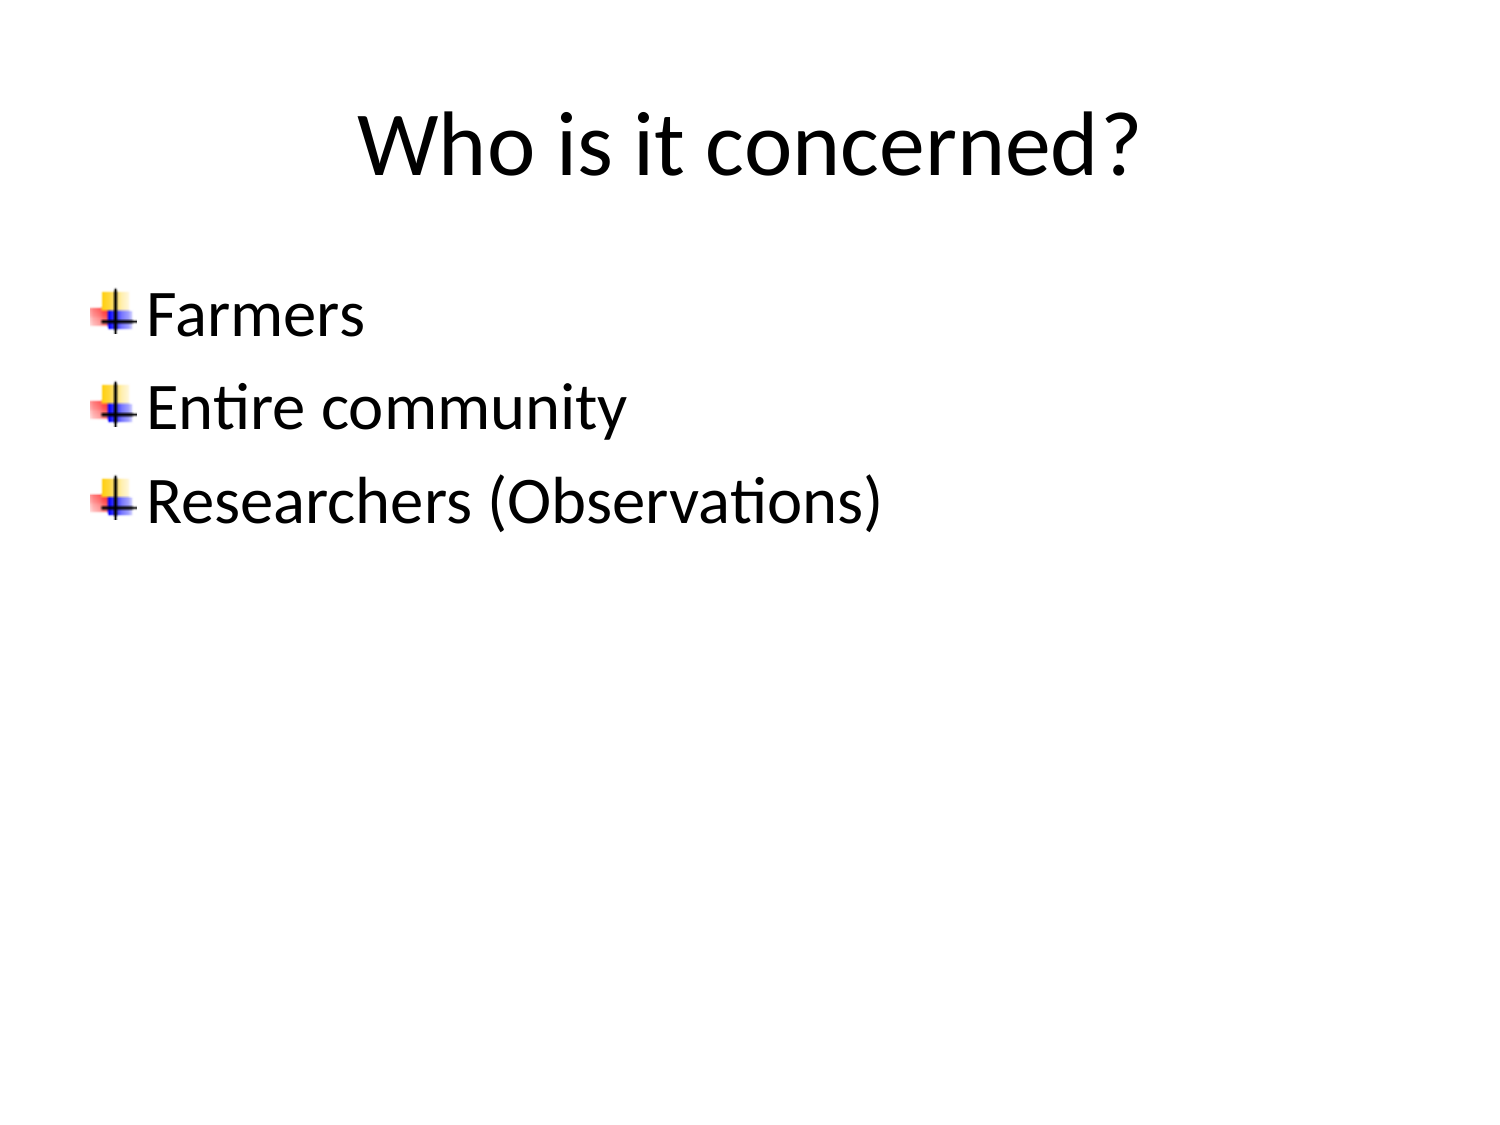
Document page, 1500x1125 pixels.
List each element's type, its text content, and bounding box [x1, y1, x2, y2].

picture [90, 473, 137, 520]
title Who is it concerned? [75, 45, 1425, 233]
picture [90, 379, 137, 427]
list Farmers Entire community Researchers (Observations) [75, 262, 1425, 1005]
picture [90, 286, 137, 334]
